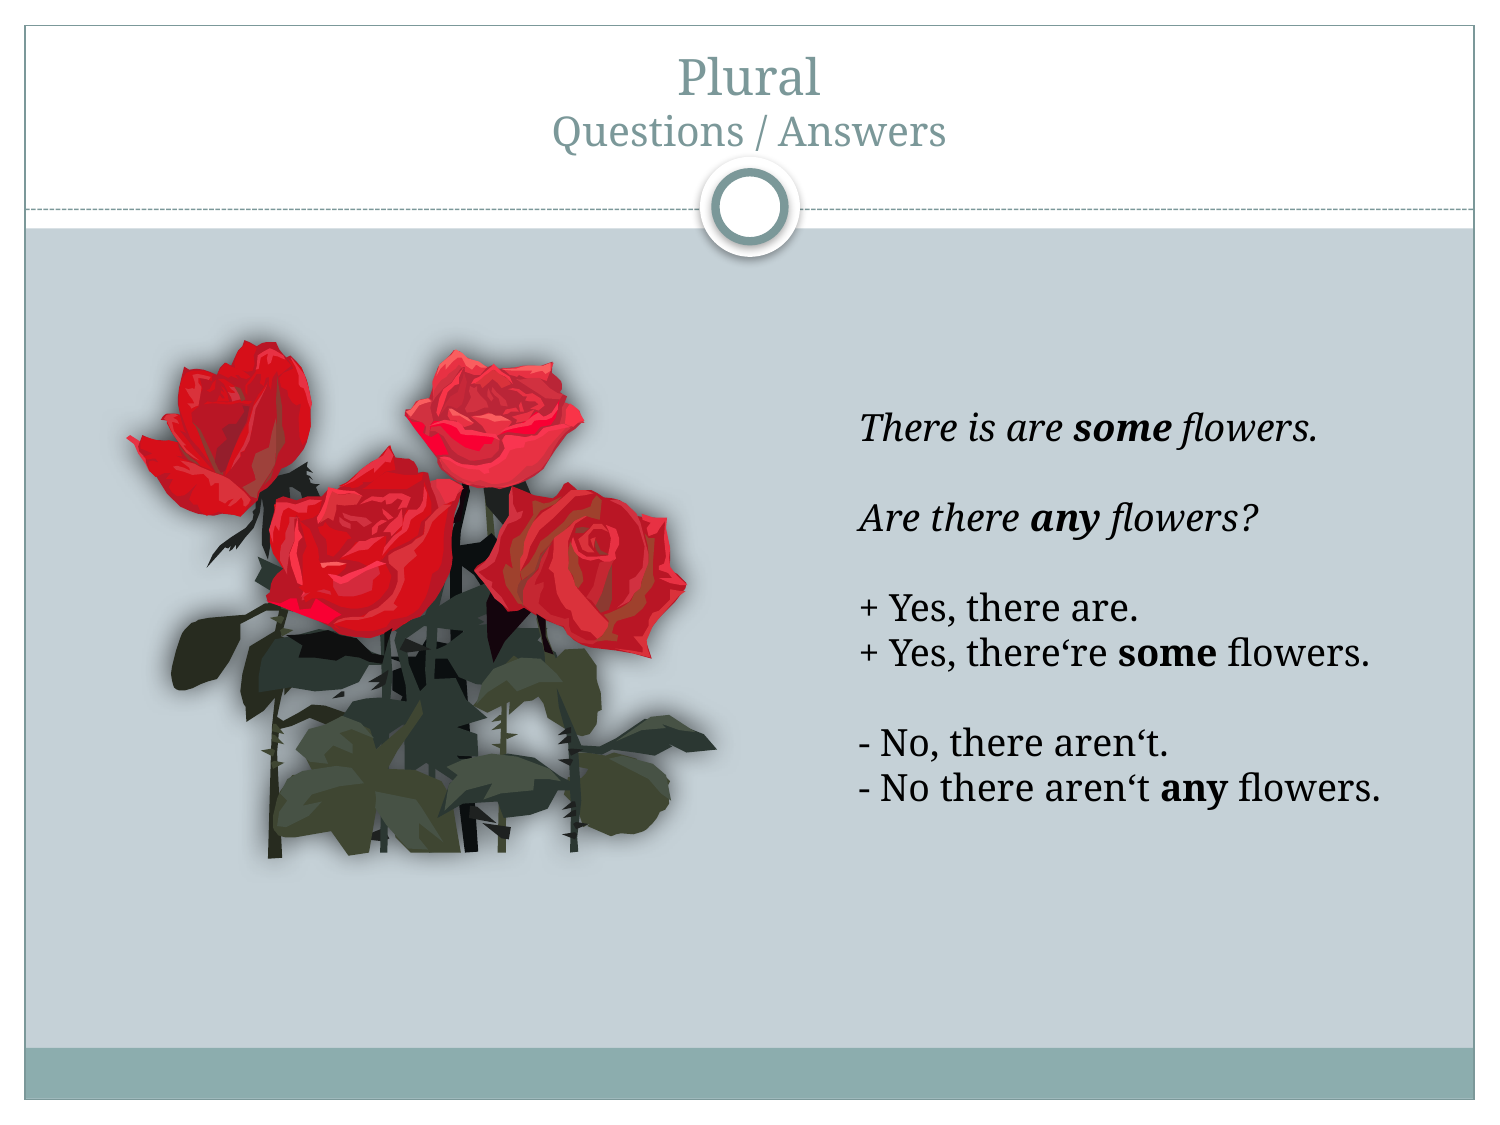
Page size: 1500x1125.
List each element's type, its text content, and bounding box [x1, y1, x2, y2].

picture [123, 337, 720, 861]
text_box There is are some flowers. Are there any flowers? + Yes, there are. + Yes, there‘re some flowers. - No, there aren‘t. - No there aren‘t any flowers. [843, 397, 1397, 817]
title Plural Questions / Answers [49, 37, 1450, 162]
